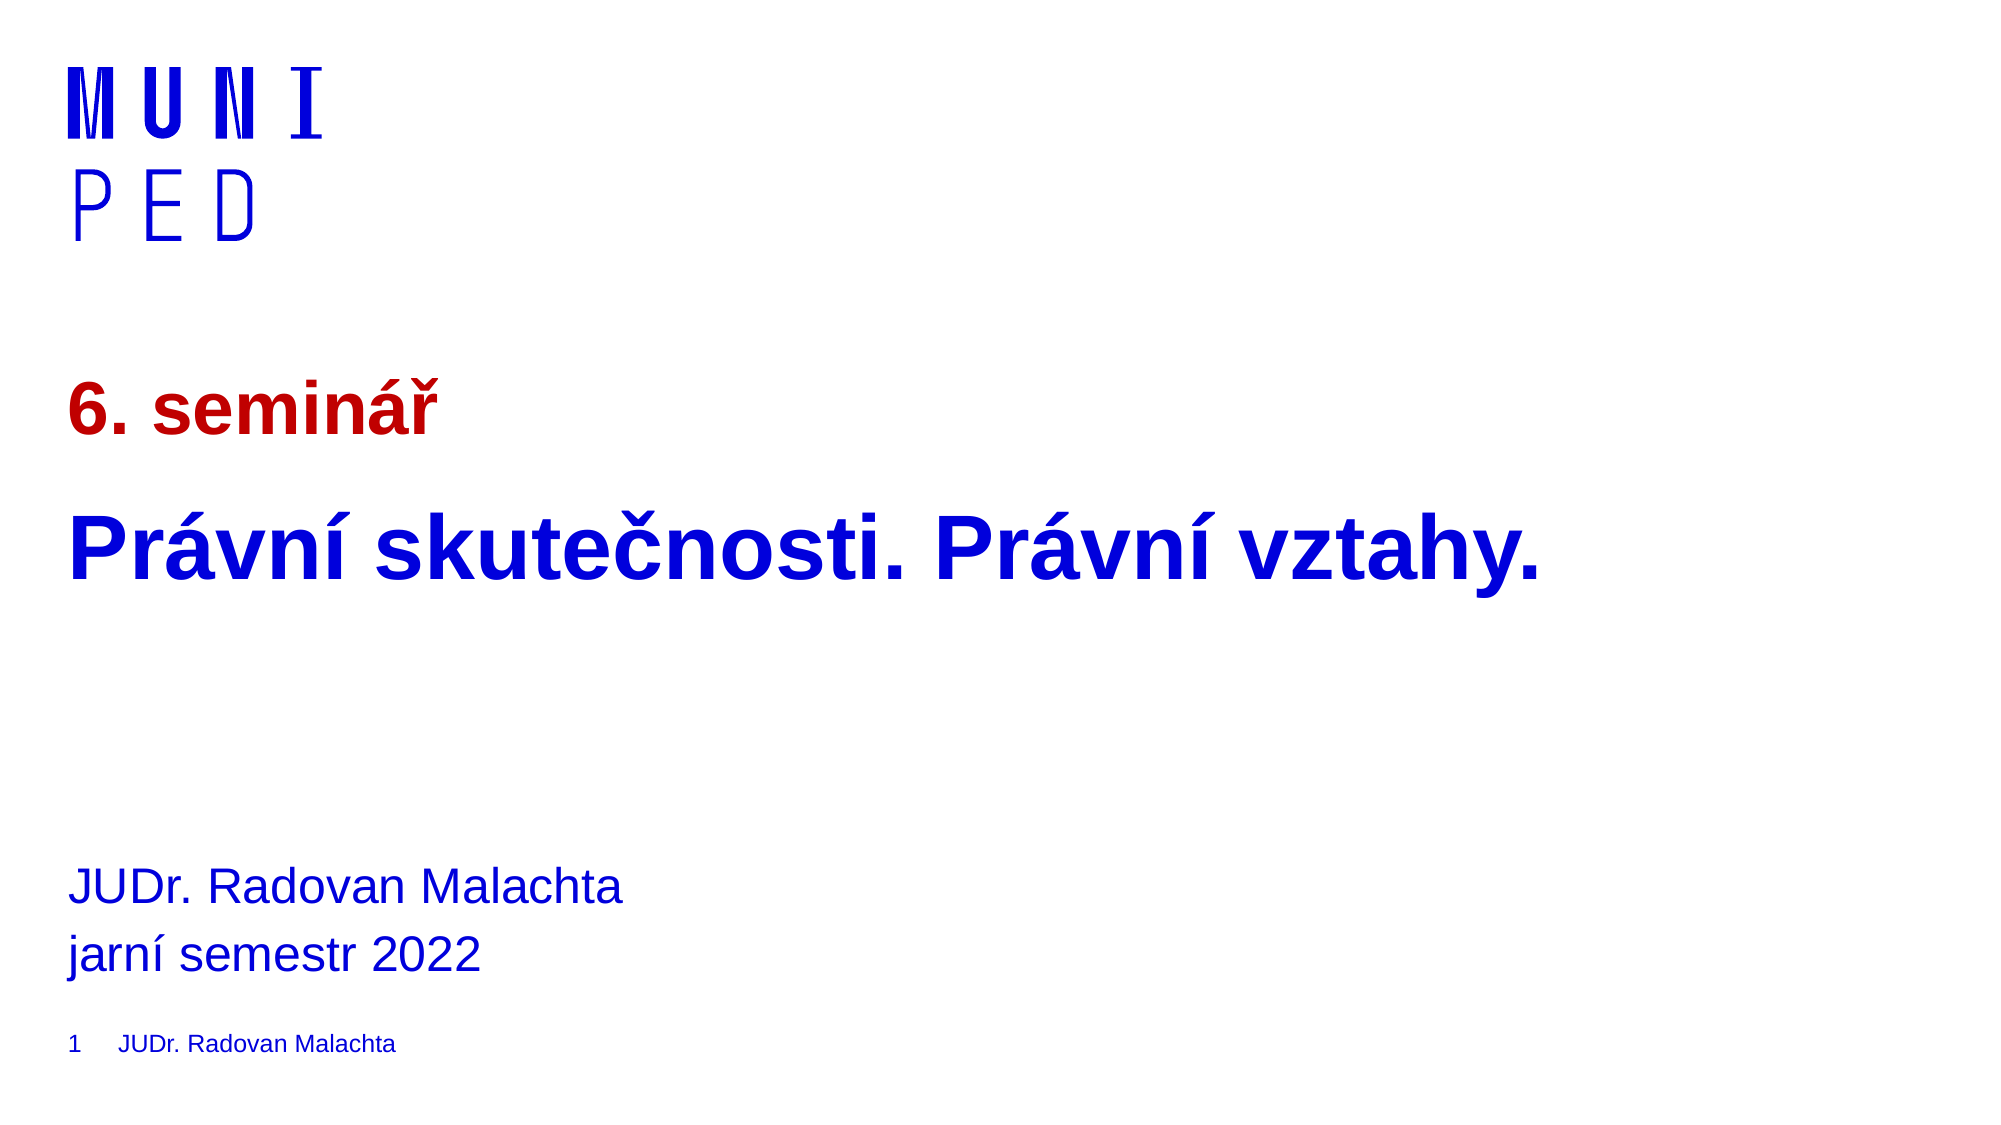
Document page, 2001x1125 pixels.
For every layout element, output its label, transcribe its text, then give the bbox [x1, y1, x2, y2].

slide_number 1 [67, 1021, 110, 1063]
footer JUDr. Radovan Malachta [118, 1021, 1418, 1063]
text_box 6. seminář [67, 357, 1932, 777]
subtitle JUDr. Radovan Malachta jarní semestr 2022 [68, 844, 1932, 985]
